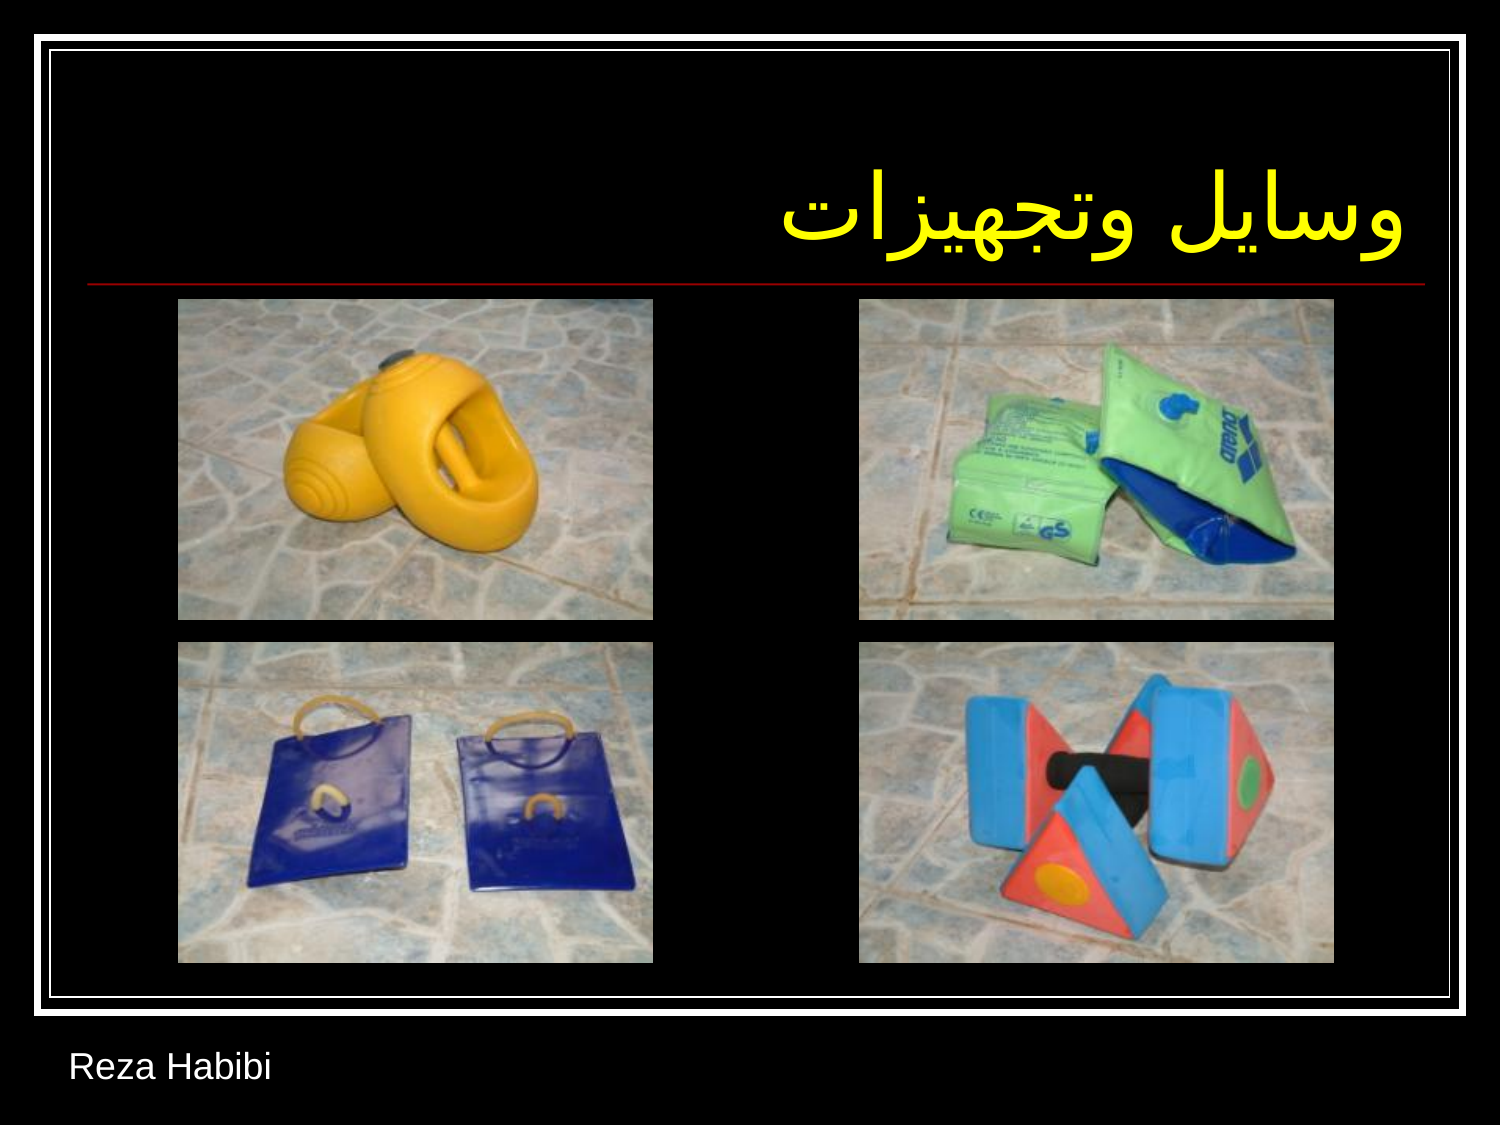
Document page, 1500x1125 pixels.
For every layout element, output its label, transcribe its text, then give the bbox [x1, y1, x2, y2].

title وسایل وتجهیزات [87, 77, 1425, 266]
text_box Reza Habibi [53, 1034, 287, 1095]
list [859, 299, 1334, 621]
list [859, 641, 1334, 963]
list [178, 641, 653, 963]
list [178, 299, 653, 621]
